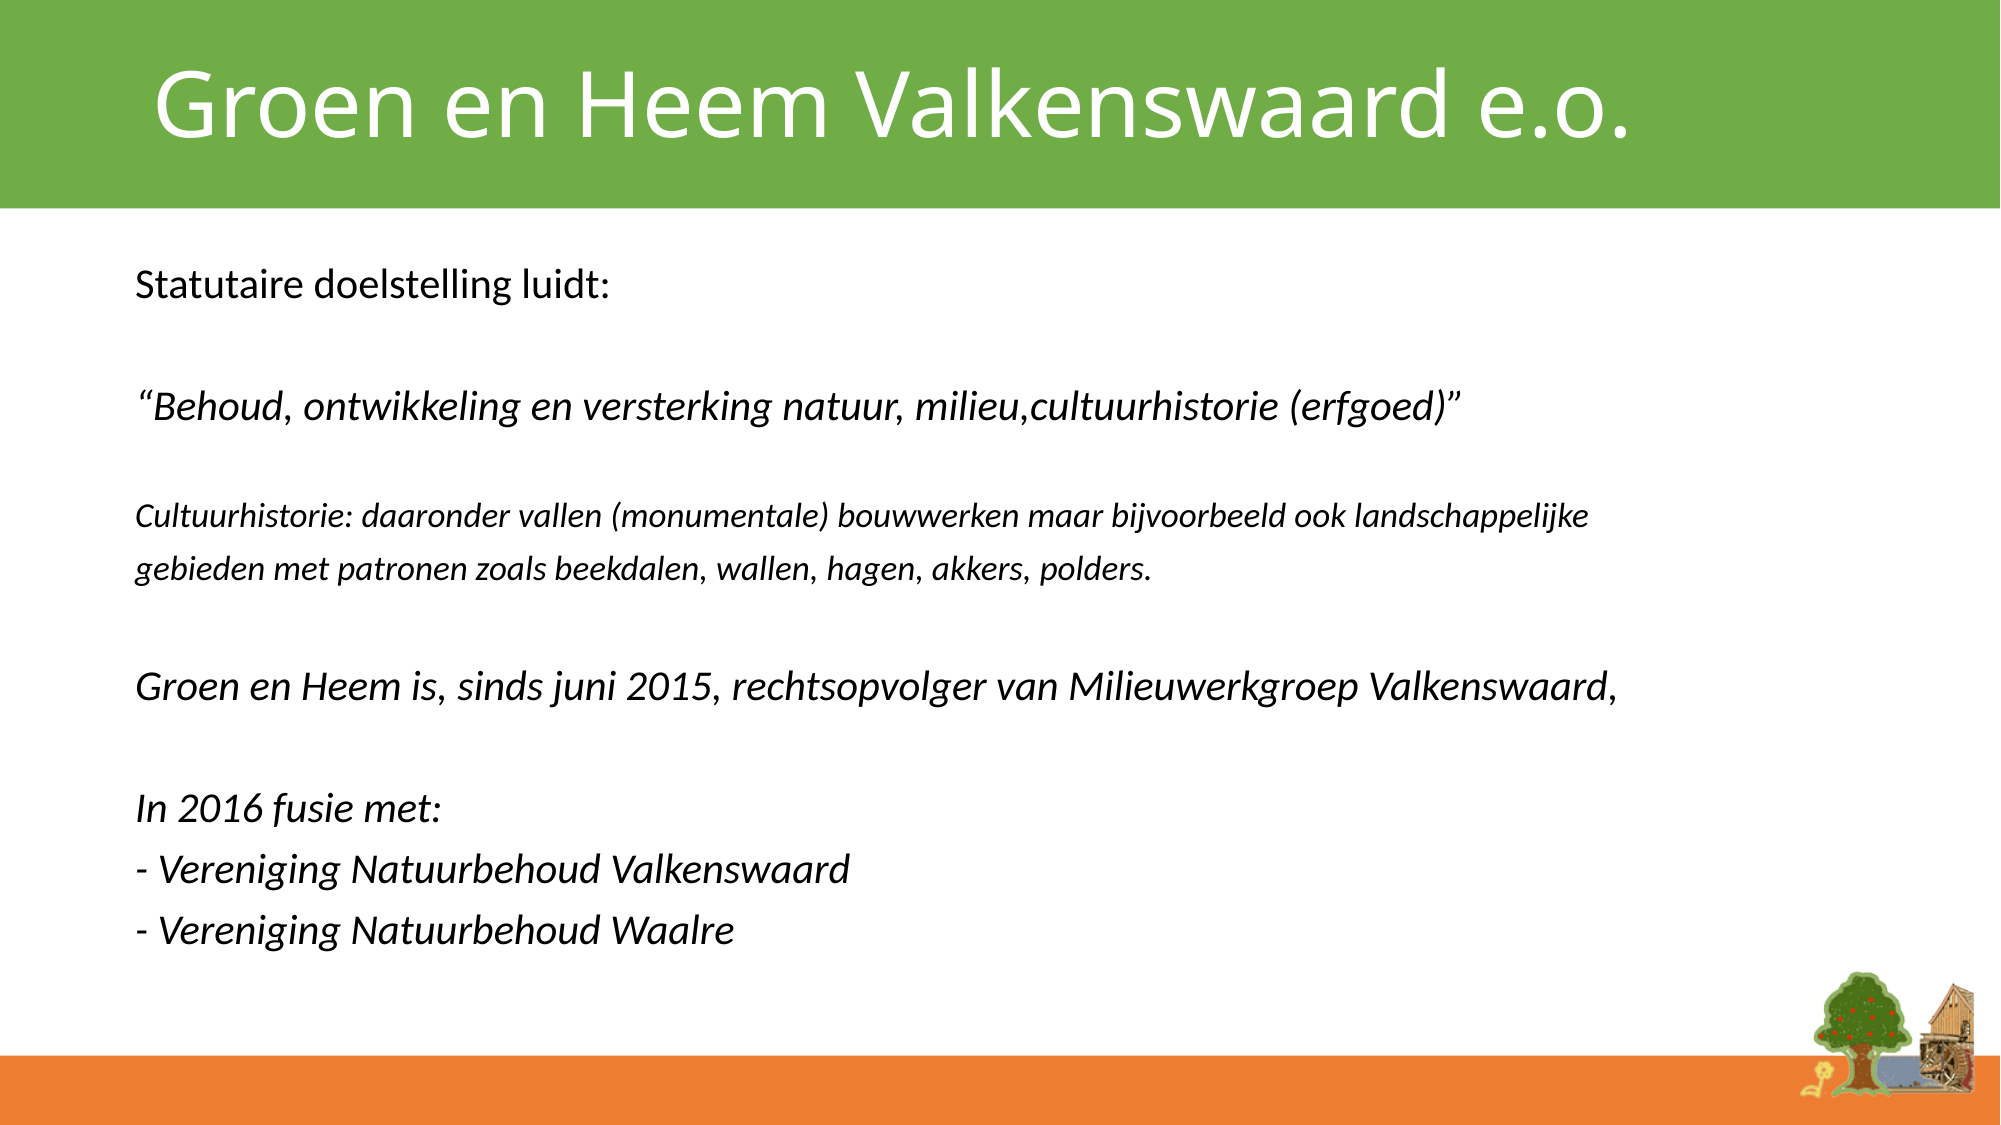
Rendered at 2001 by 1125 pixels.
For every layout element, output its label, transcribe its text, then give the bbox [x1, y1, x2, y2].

picture [1798, 969, 1984, 1100]
list Statutaire doelstelling luidt: “Behoud, ontwikkeling en versterking natuur, milieu,cultuurhistorie (erfgoed)” Cultuurhistorie: daaronder vallen (monumentale) bouwwerken maar bijvoorbeeld ook landschappelijke gebieden met patronen zoals beekdalen, wallen, hagen, akkers, polders. Groen en Heem is, sinds juni 2015, rechtsopvolger van Milieuwerkgroep Valkenswaard, In 2016 fusie met: - Vereniging Natuurbehoud Valkenswaard - Vereniging Natuurbehoud Waalre [120, 254, 1846, 968]
title Groen en Heem Valkenswaard e.o. [137, 29, 1863, 187]
